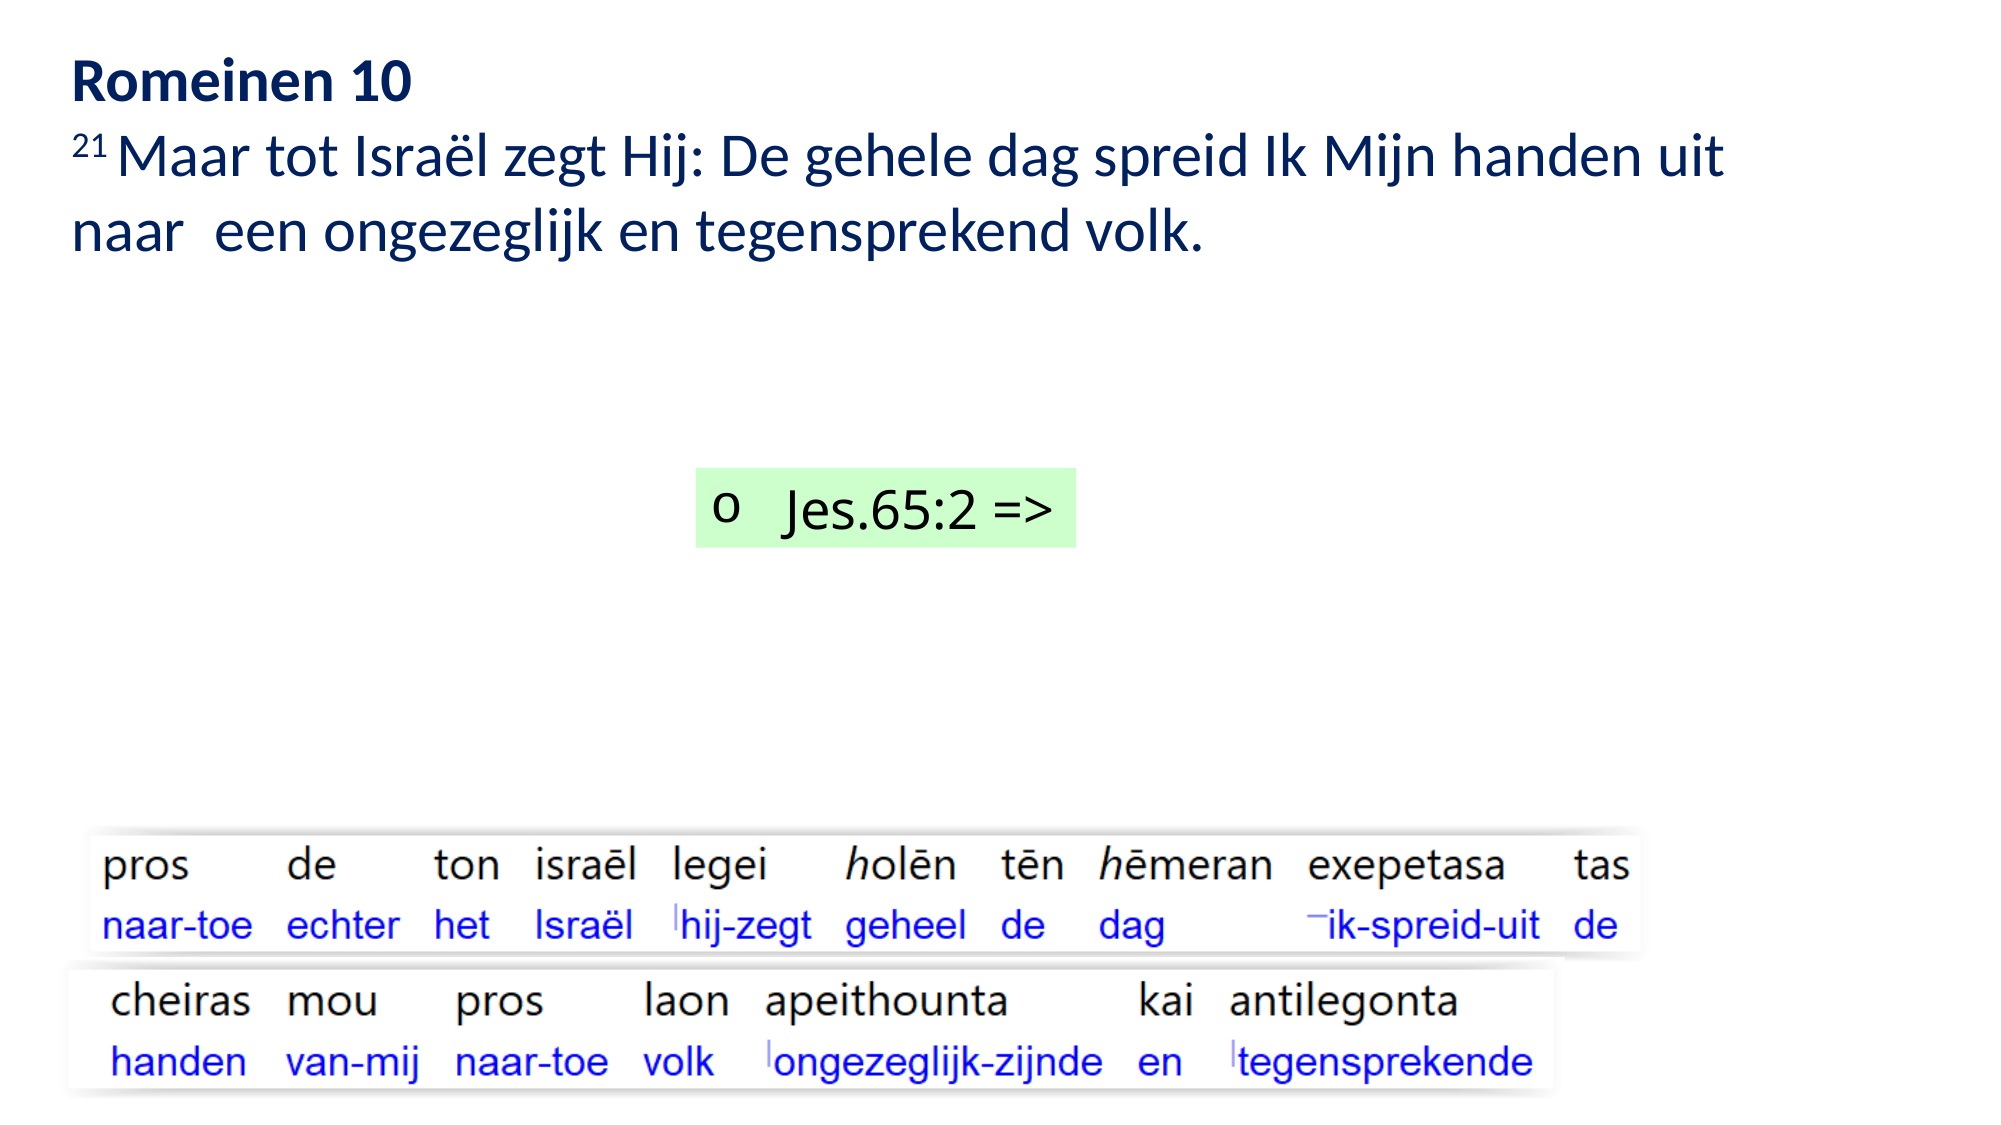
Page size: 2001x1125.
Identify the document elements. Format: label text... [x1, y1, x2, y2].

text_box Romeinen 10 21 Maar tot Israël zegt Hij: De gehele dag spreid Ik Mijn handen uit naar een ongezeglijk en tegensprekend volk. [56, 31, 1943, 271]
picture [56, 823, 1652, 1100]
text_box Jes.65:2 => [695, 467, 1077, 548]
